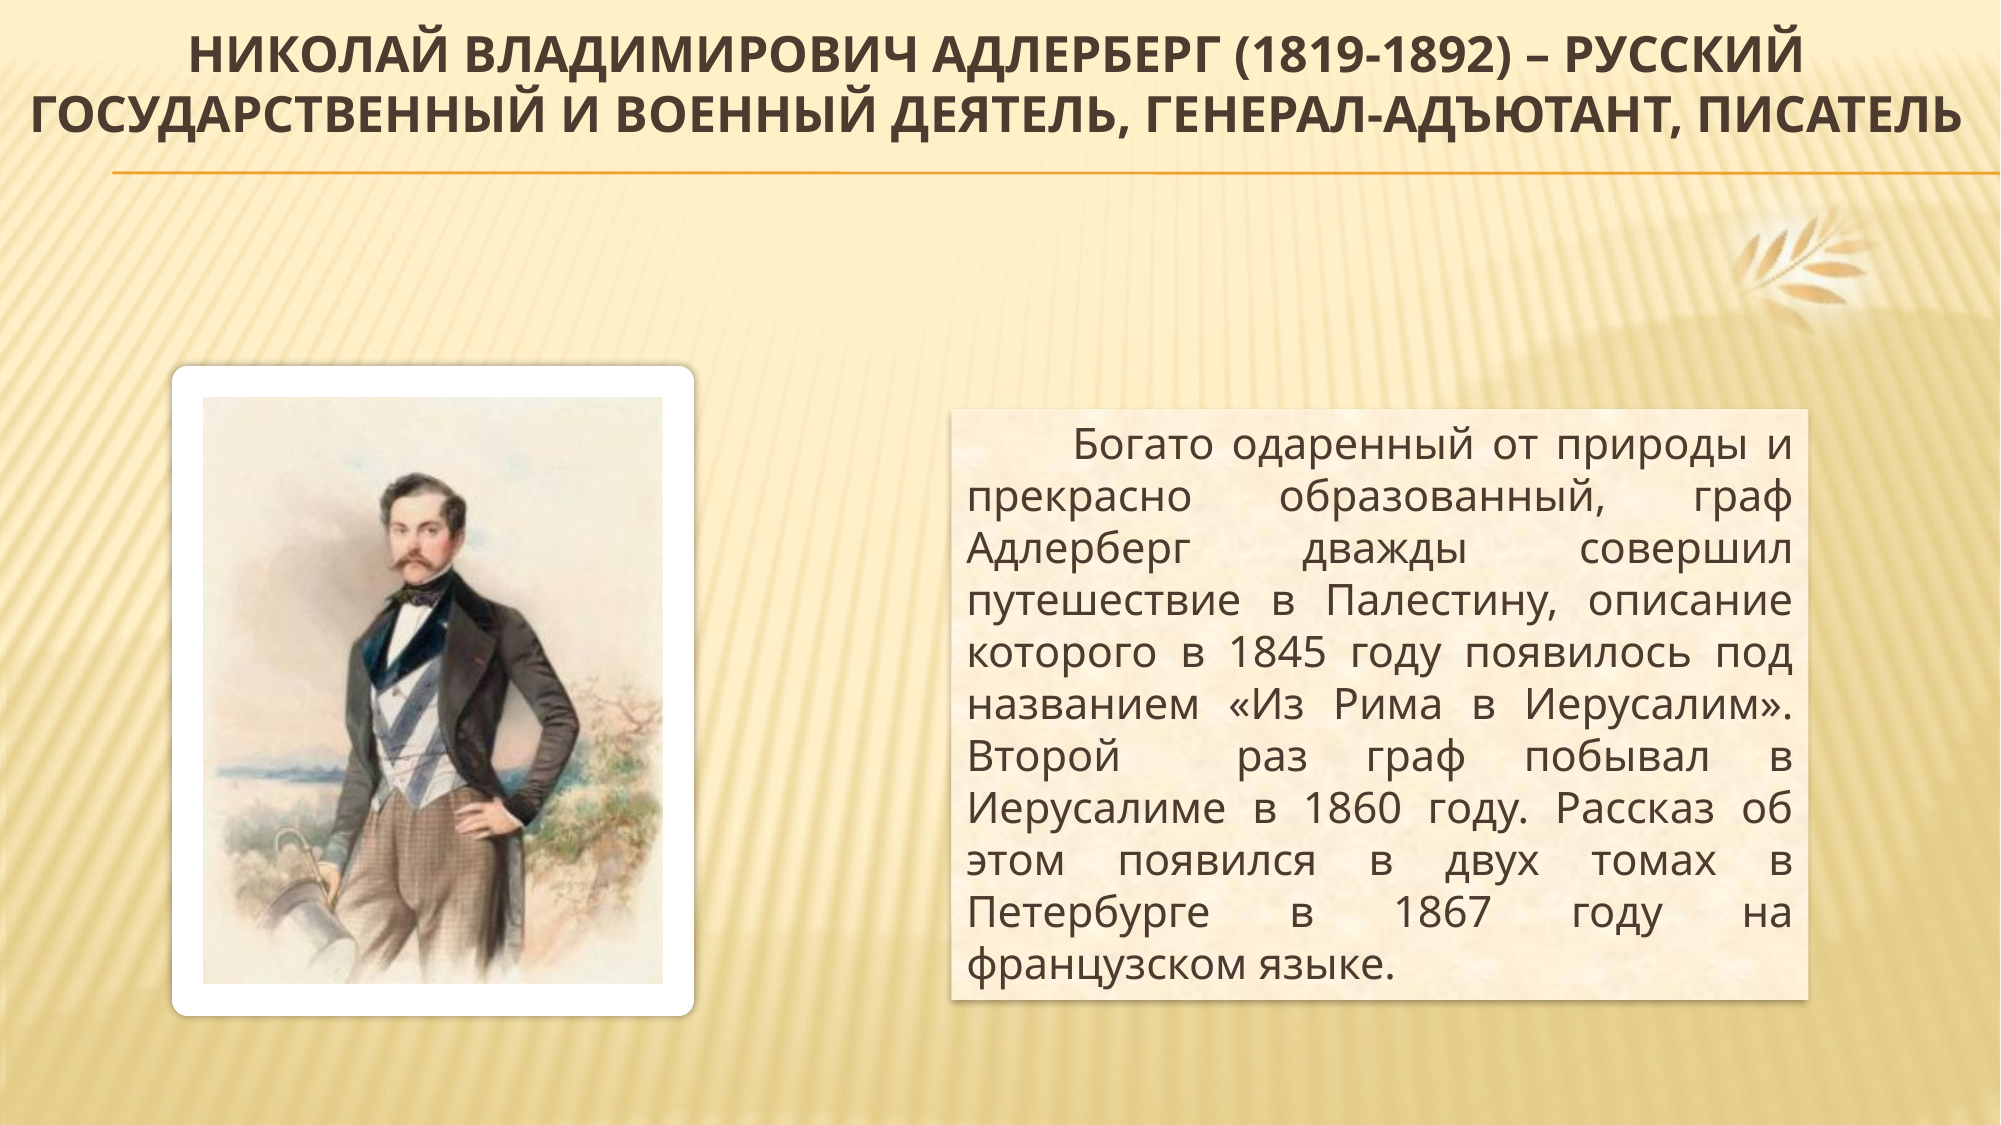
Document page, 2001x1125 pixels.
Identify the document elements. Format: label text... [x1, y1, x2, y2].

picture [1665, 155, 1941, 372]
list Богато одаренный от природы и прекрасно образованный, граф Адлерберг дважды совершил путешествие в Палестину, описание которого в 1845 году появилось под названием «Из Рима в Иерусалим». Второй раз граф побывал в Иерусалиме в 1860 году. Рассказ об этом появился в двух томах в Петербурге в 1867 году на французском языке. [951, 409, 1809, 1000]
picture [202, 396, 663, 985]
title Николай Владимирович Адлерберг (1819-1892) – русский государственный и военный деятель, генерал-адъютант, писатель [11, 16, 1982, 148]
